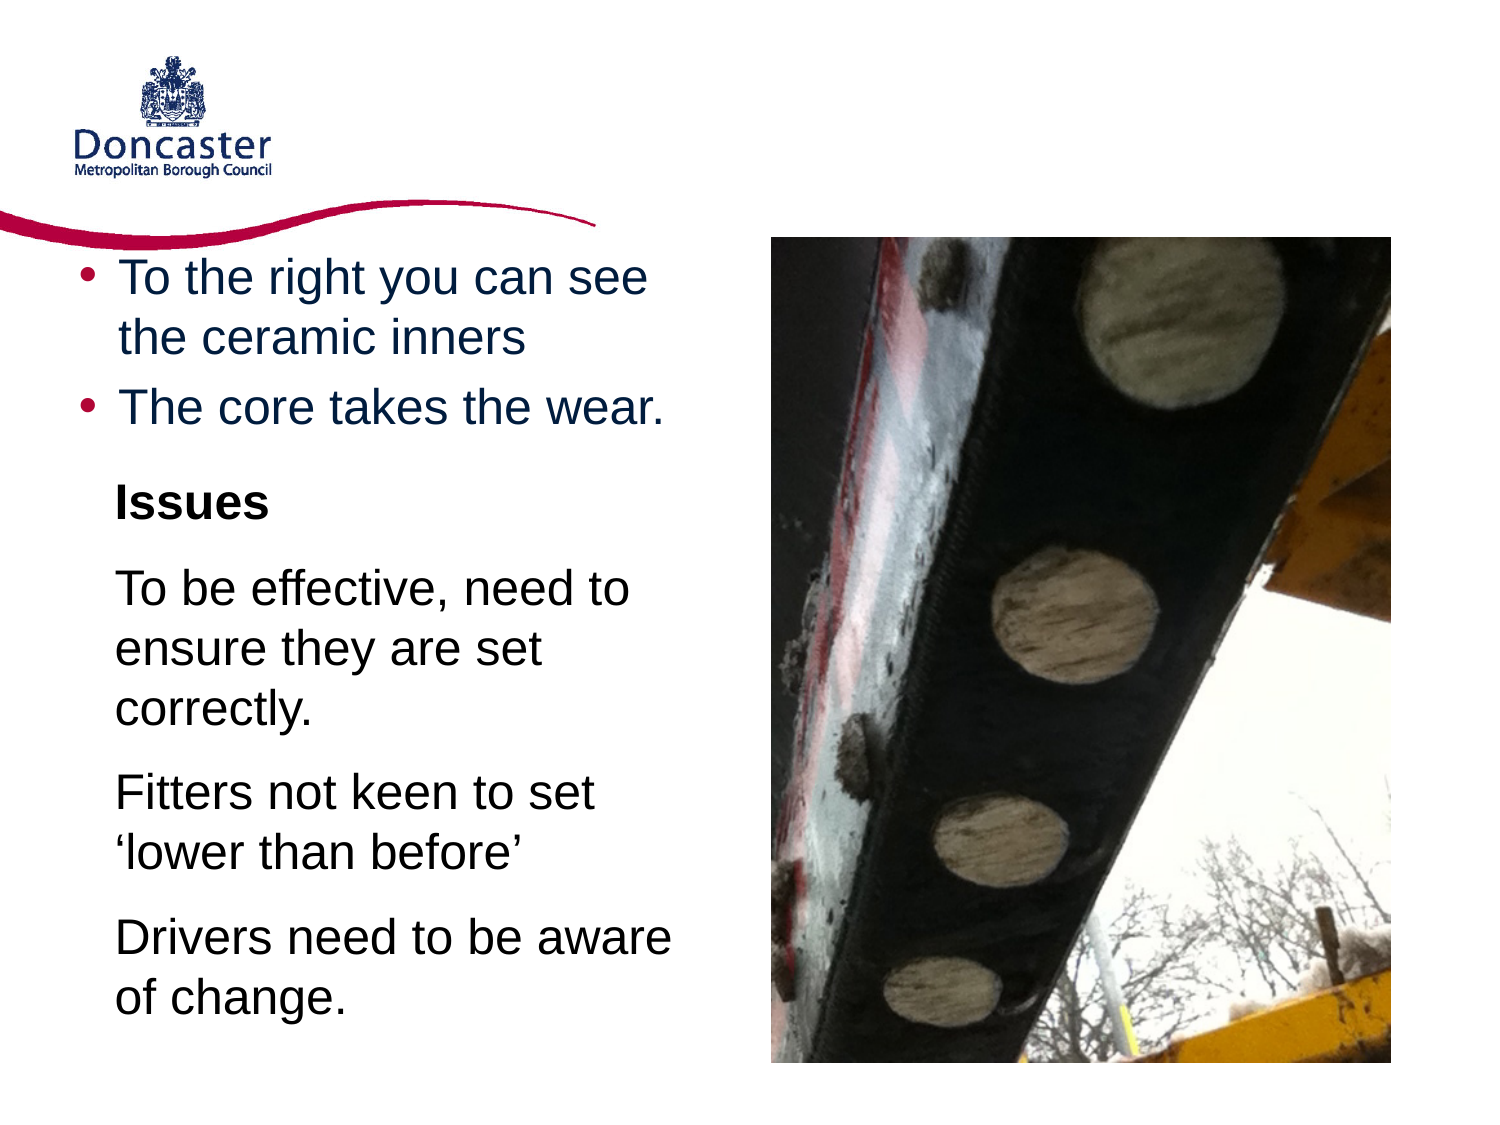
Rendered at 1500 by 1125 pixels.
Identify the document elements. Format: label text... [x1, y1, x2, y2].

picture [0, 37, 625, 281]
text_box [771, 237, 1392, 1063]
text_box Issues To be effective, need to ensure they are set correctly. Fitters not keen to set ‘lower than before’ Drivers need to be aware of change. [99, 462, 700, 1033]
list To the right you can see the ceramic inners The core takes the wear. [61, 236, 726, 576]
